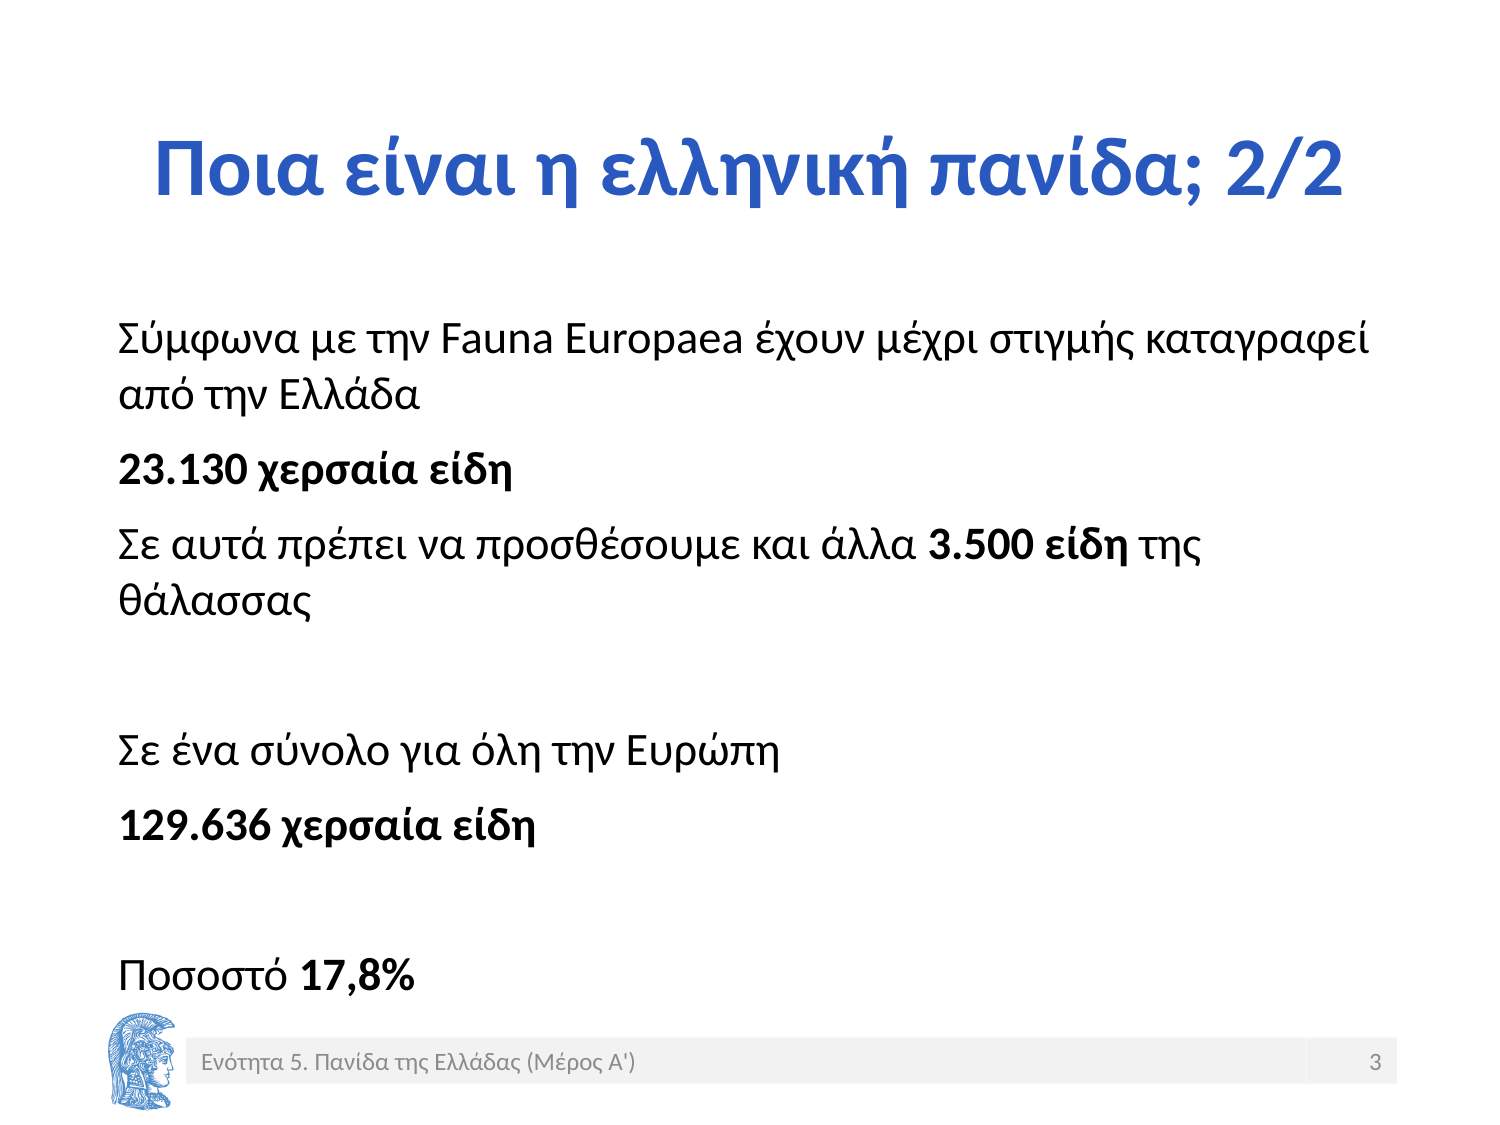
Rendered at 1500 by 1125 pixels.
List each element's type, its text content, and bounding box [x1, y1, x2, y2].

title Ποια είναι η ελληνική πανίδα; 2/2 [103, 59, 1397, 278]
footer Ενότητα 5. Πανίδα της Ελλάδας (Μέρος Α') [186, 1037, 1306, 1084]
picture [103, 1014, 186, 1114]
slide_number 3 [1306, 1037, 1397, 1084]
list Σύμφωνα με την Fauna Europaea έχουν μέχρι στιγμής καταγραφεί από την Ελλάδα 23.130 χερσαία είδη Σε αυτά πρέπει να προσθέσουμε και άλλα 3.500 είδη της θάλασσας Σε ένα σύνολο για όλη την Ευρώπη 129.636 χερσαία είδη Ποσοστό 17,8% [103, 299, 1397, 1014]
